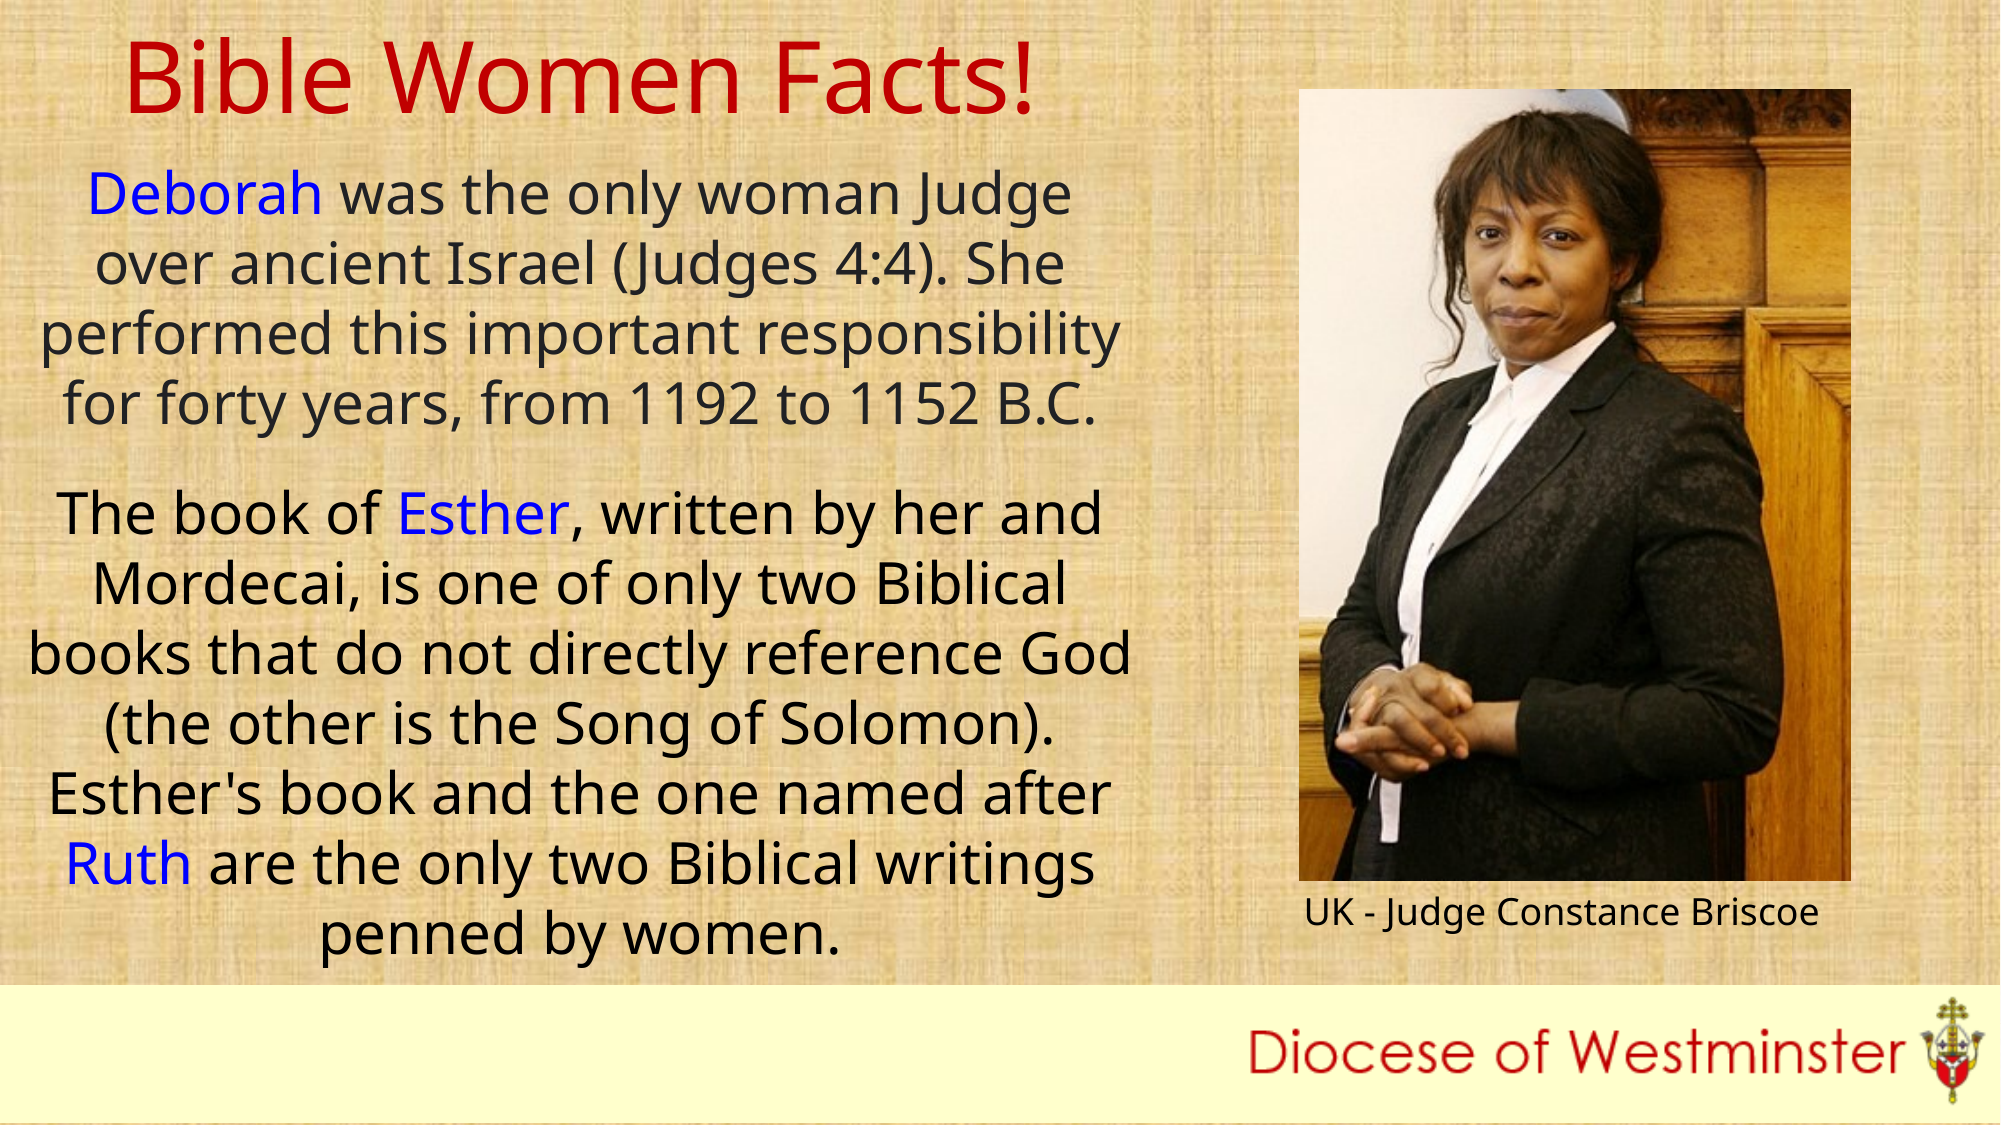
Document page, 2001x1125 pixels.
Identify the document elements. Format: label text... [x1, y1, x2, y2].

text_box UK - Judge Constance Briscoe [1288, 880, 1889, 941]
picture [0, 0, 2001, 1125]
text_box Bible Women Facts! Deborah was the only woman Judge over ancient Israel (Judges 4:4). She performed this important responsibility for forty years, from 1192 to 1152 B.C. The book of Esther, written by her and Mordecai, is one of only two Biblical books that do not directly reference God (the other is the Song of Solomon). Esther's book and the one named after Ruth are the only two Biblical writings penned by women. [10, 6, 1150, 985]
